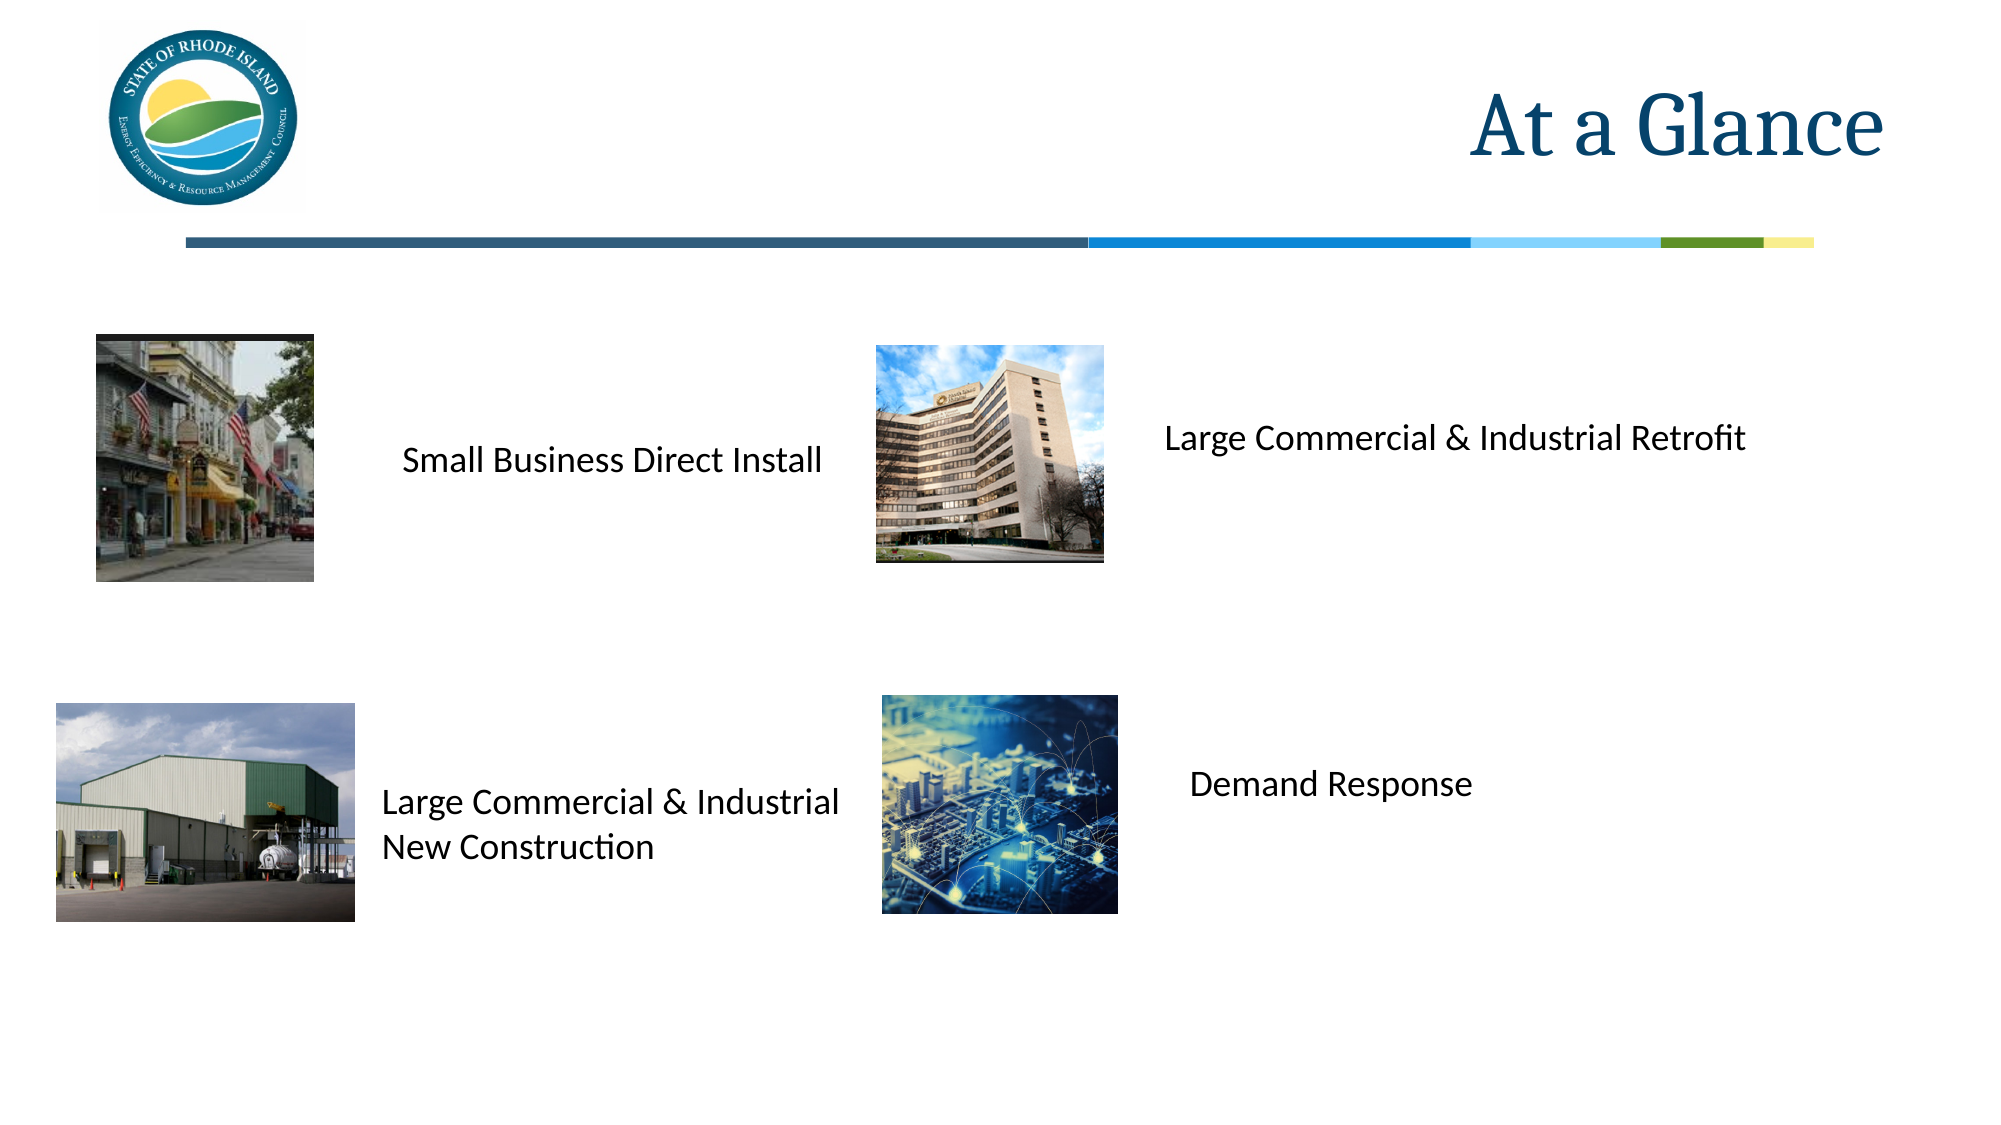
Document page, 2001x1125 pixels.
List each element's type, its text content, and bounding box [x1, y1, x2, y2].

text_box Demand Response [1174, 751, 1569, 857]
picture [96, 333, 315, 583]
picture [99, 20, 306, 213]
text_box Large Commercial & Industrial Retrofit [1149, 405, 1789, 510]
text_box Large Commercial & Industrial New Construction [367, 769, 870, 920]
picture [882, 695, 1118, 914]
picture [55, 703, 355, 922]
text_box Small Business Direct Install [387, 427, 871, 532]
picture [876, 345, 1104, 563]
title At a Glance [338, 24, 1900, 213]
